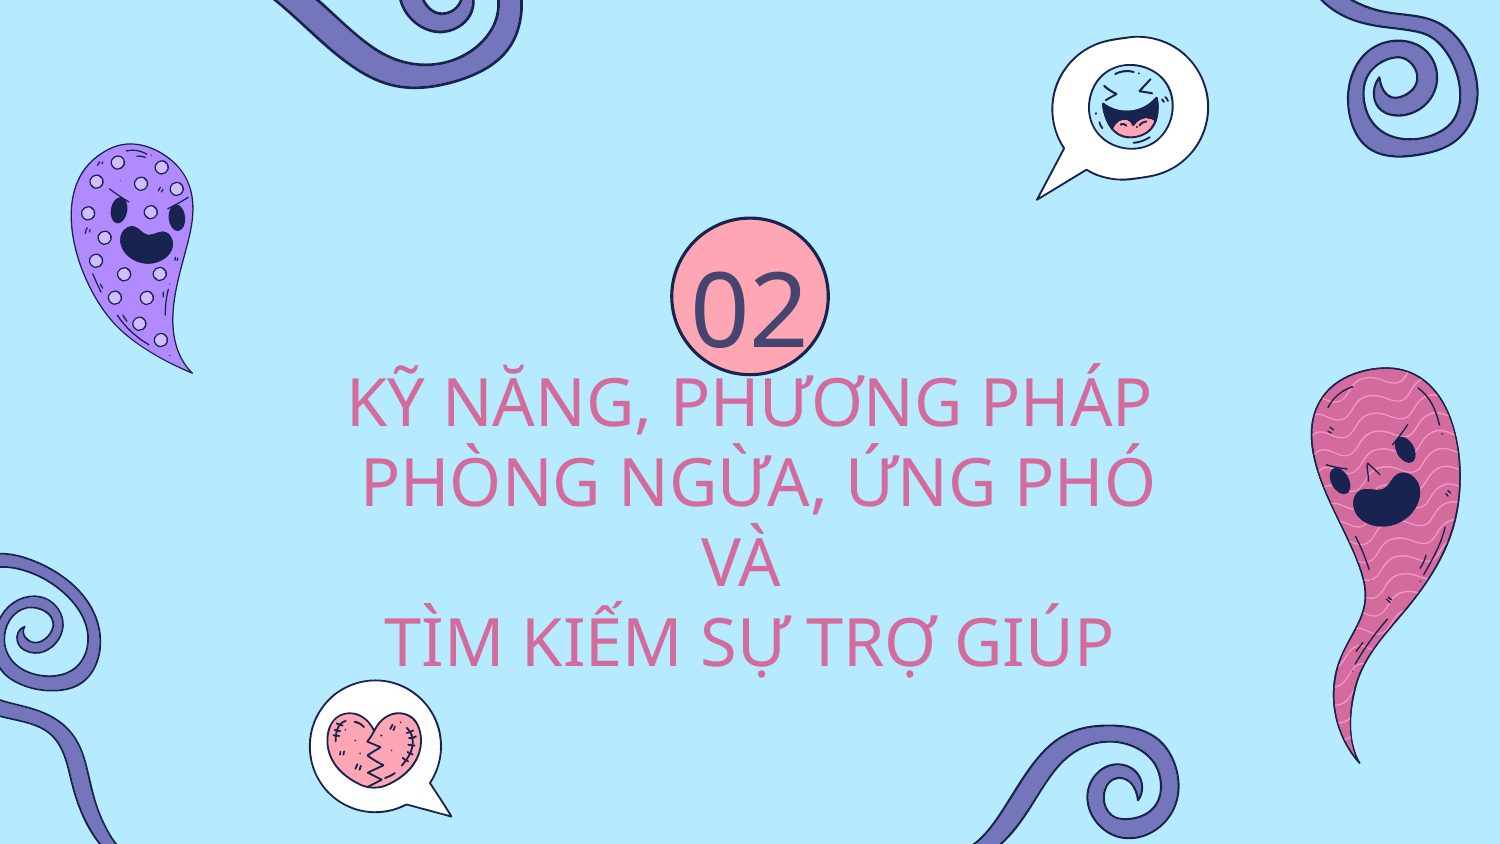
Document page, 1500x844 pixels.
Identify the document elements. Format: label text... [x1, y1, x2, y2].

title 02 [675, 236, 825, 375]
text_box [671, 274, 675, 319]
title KỸ NĂNG, PHƯƠNG PHÁP PHÒNG NGỪA, ỨNG PHÓ VÀ TÌM KIẾM SỰ TRỢ GIÚP [303, 450, 1197, 589]
text_box [700, 218, 800, 236]
text_box [825, 274, 829, 319]
